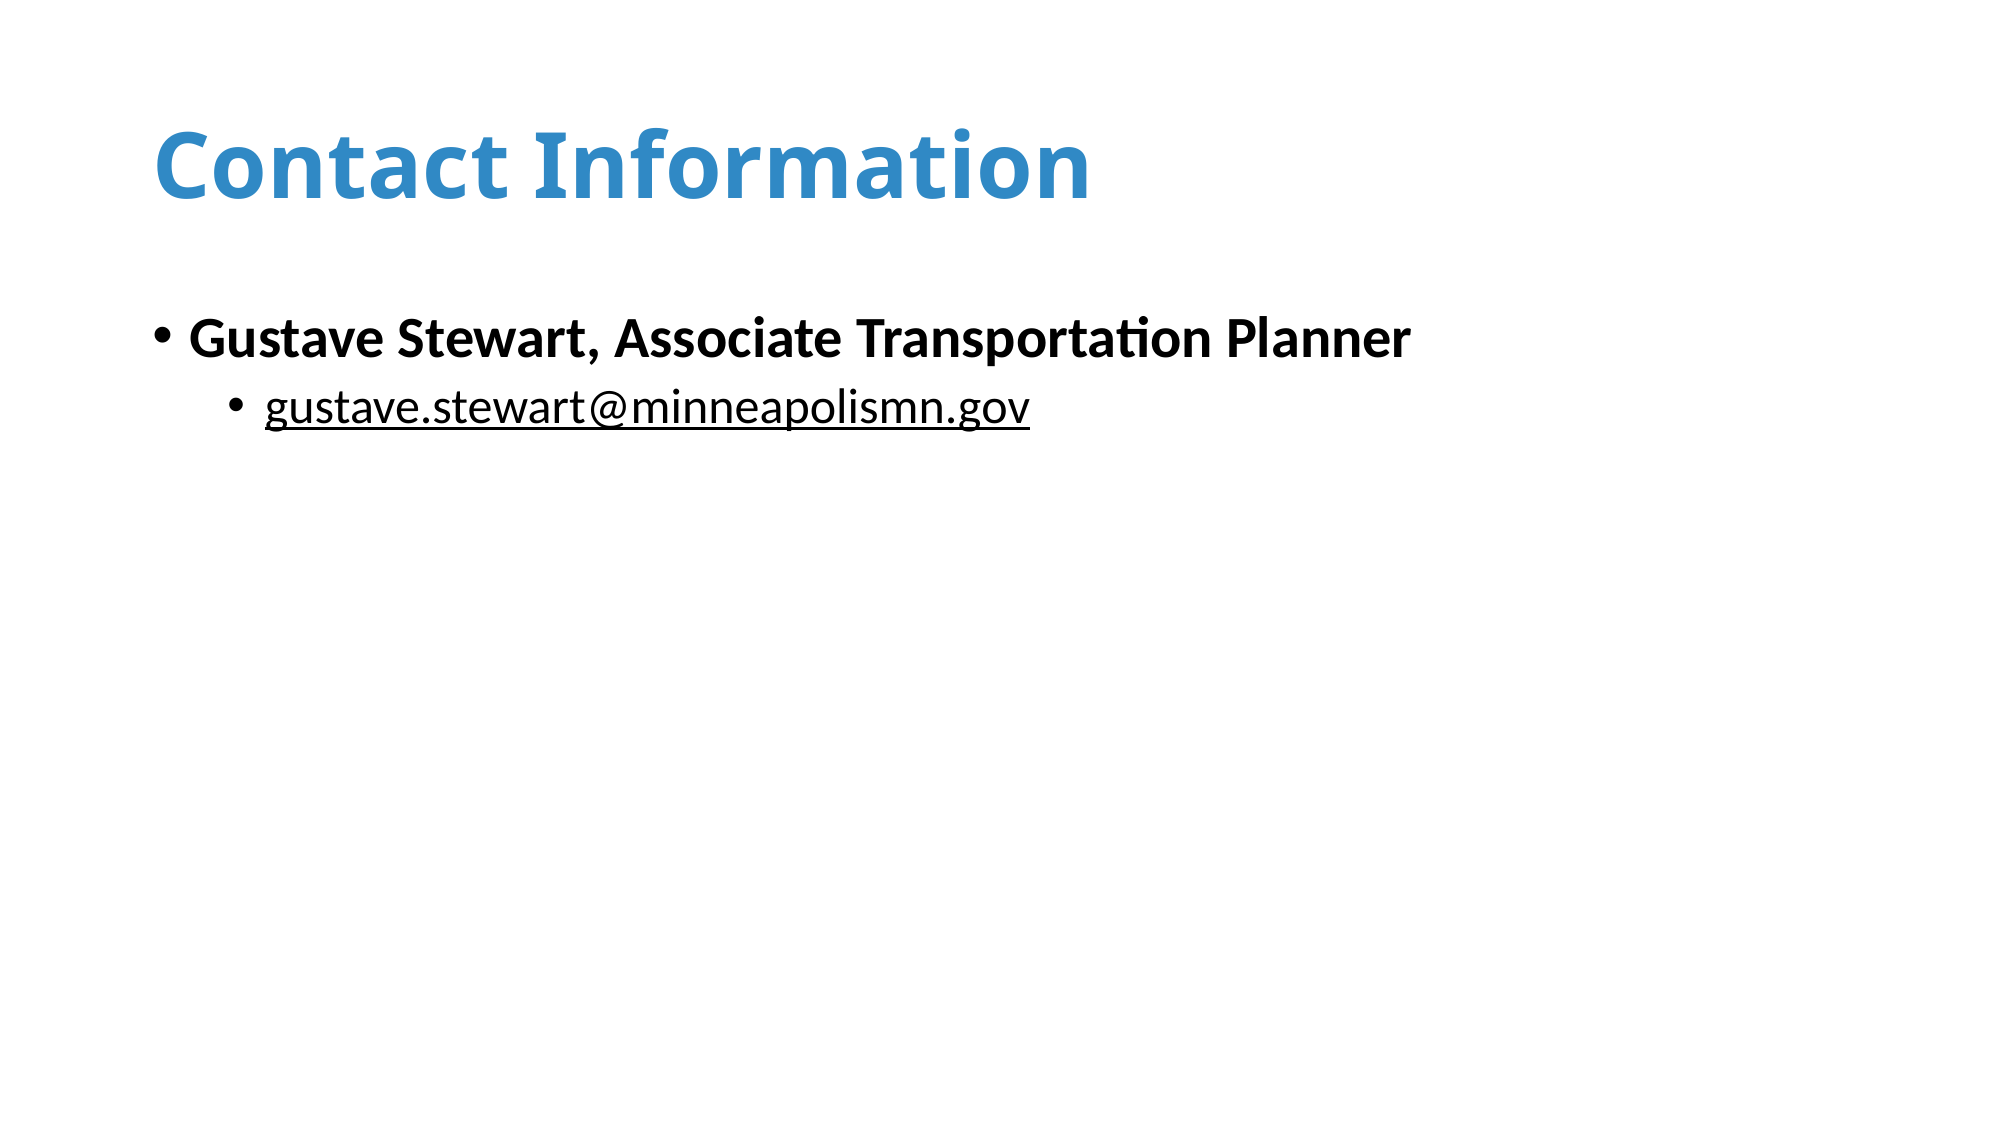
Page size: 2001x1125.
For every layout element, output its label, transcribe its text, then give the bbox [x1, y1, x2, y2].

title Contact Information [137, 59, 1863, 278]
list Gustave Stewart, Associate Transportation Planner gustave.stewart@minneapolismn.gov [137, 299, 1863, 1014]
